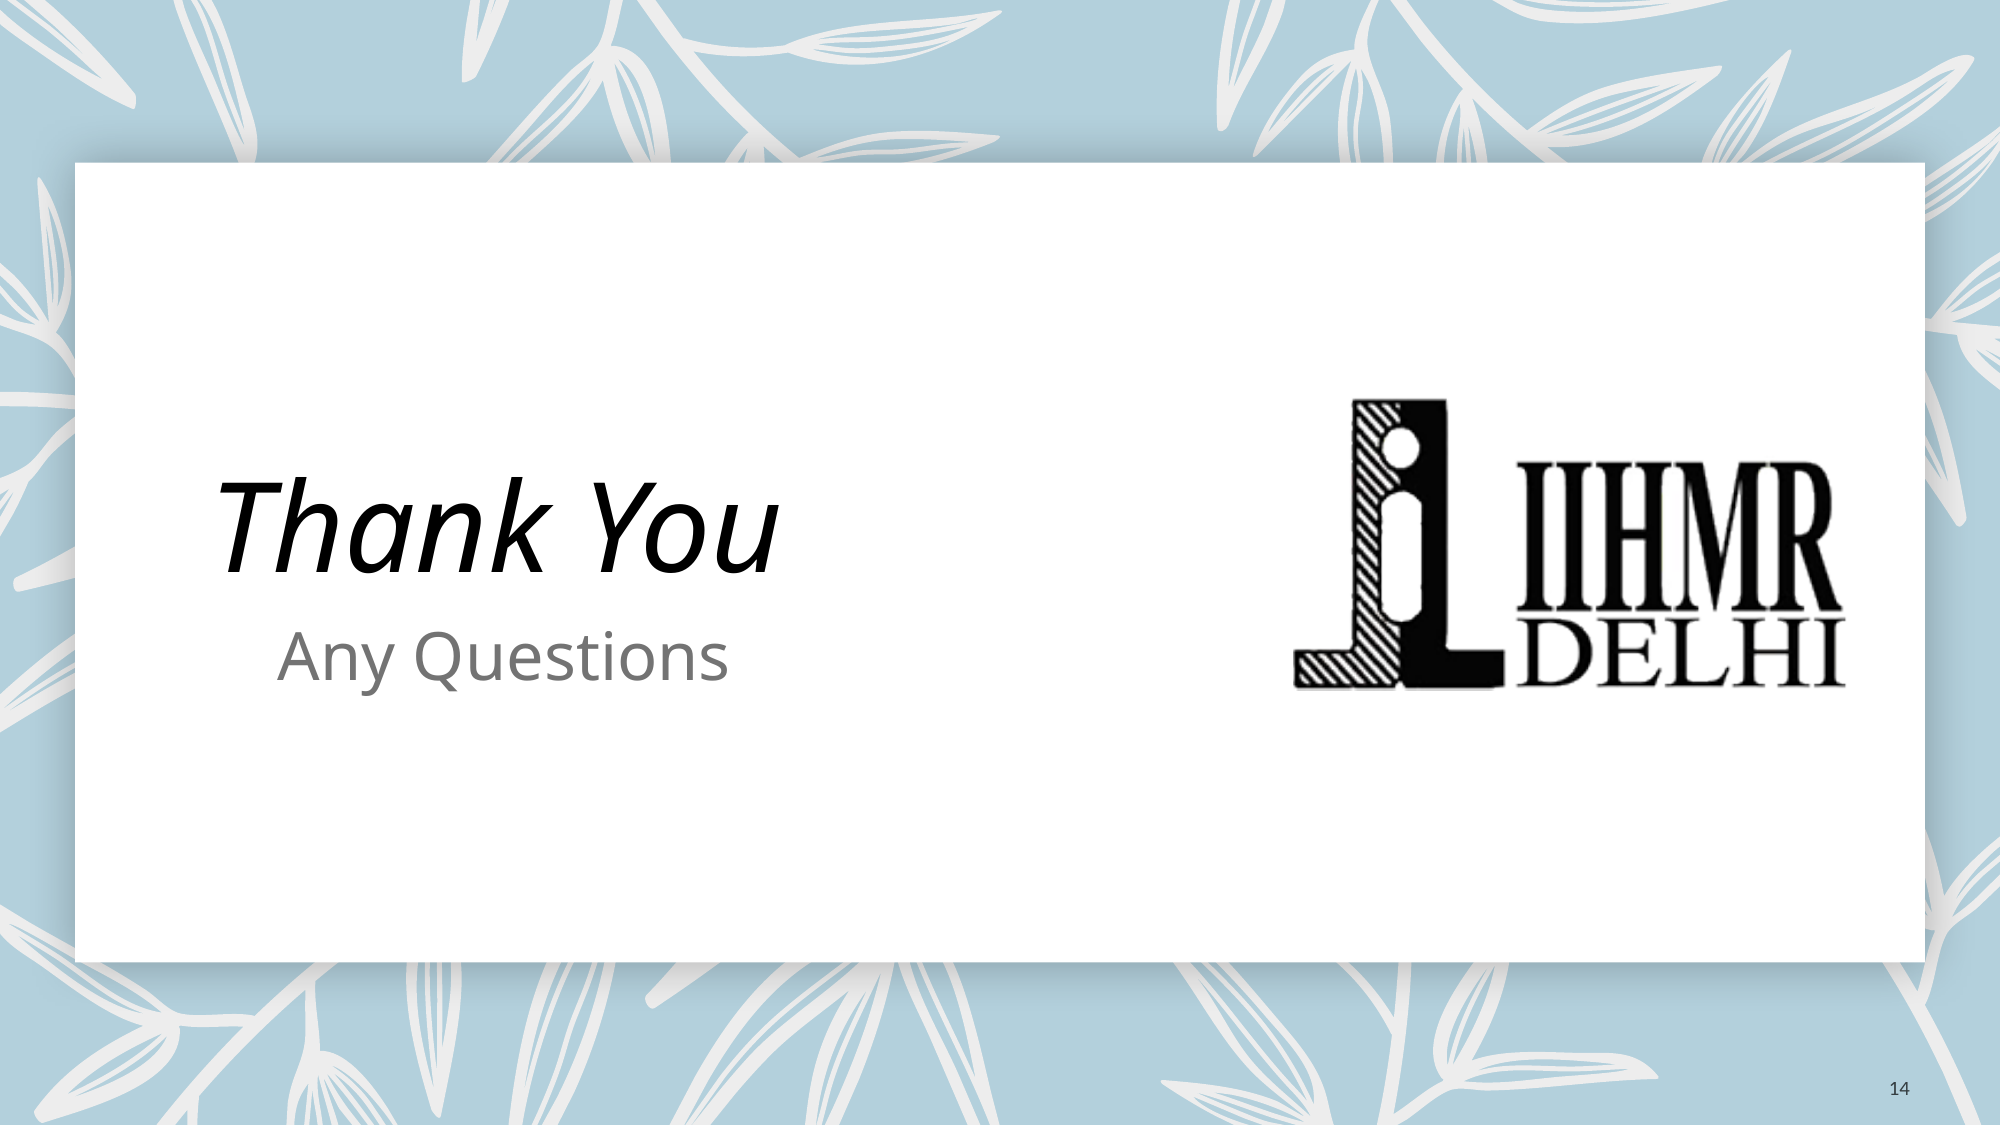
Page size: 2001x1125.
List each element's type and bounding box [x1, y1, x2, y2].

text_box [0, 0, 2000, 1125]
picture [1293, 392, 1881, 691]
